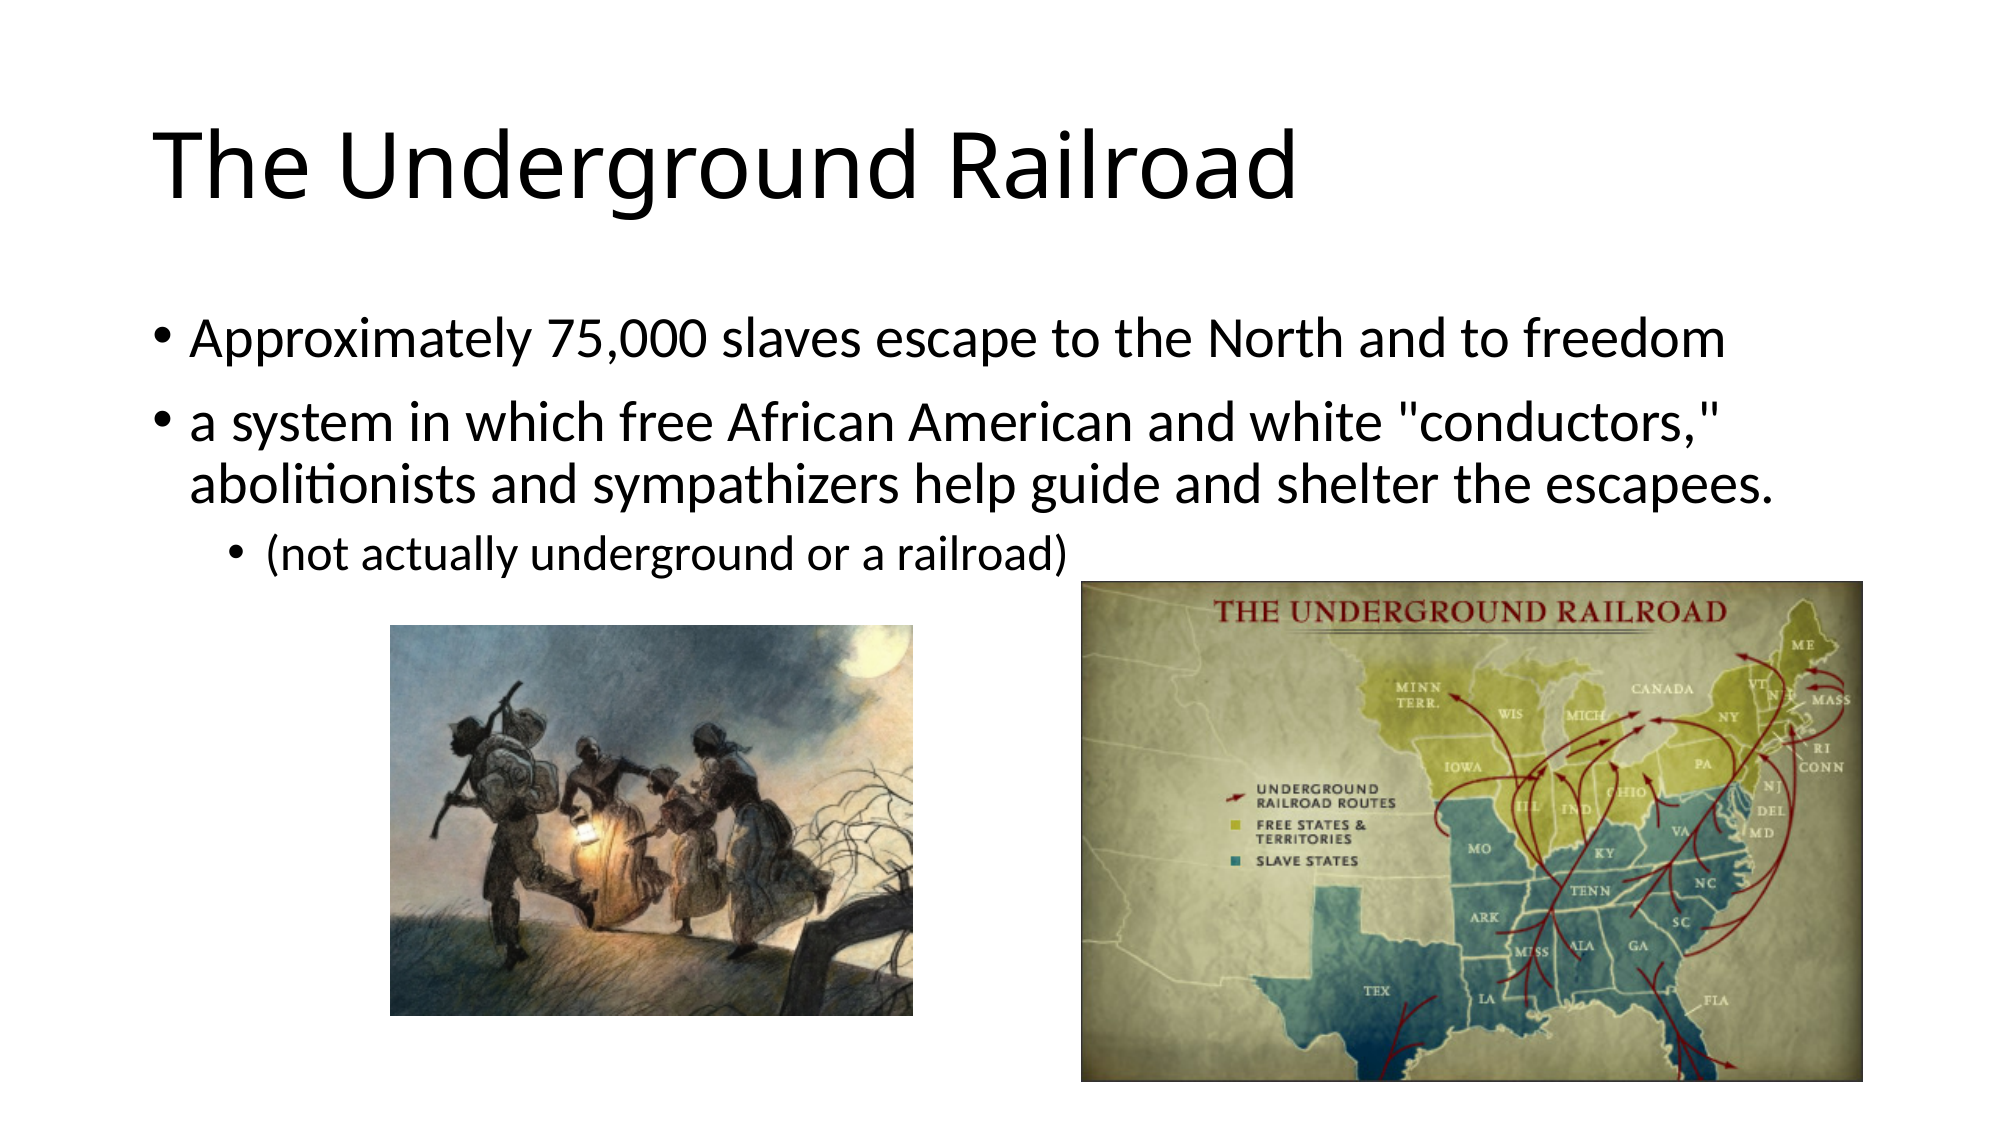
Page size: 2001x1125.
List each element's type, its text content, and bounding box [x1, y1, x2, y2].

list Approximately 75,000 slaves escape to the North and to freedom a system in which free African American and white "conductors," abolitionists and sympathizers help guide and shelter the escapees. (not actually underground or a railroad) [137, 299, 1863, 1014]
picture [1081, 581, 1863, 1082]
title The Underground Railroad [137, 59, 1863, 278]
picture [390, 625, 913, 1016]
